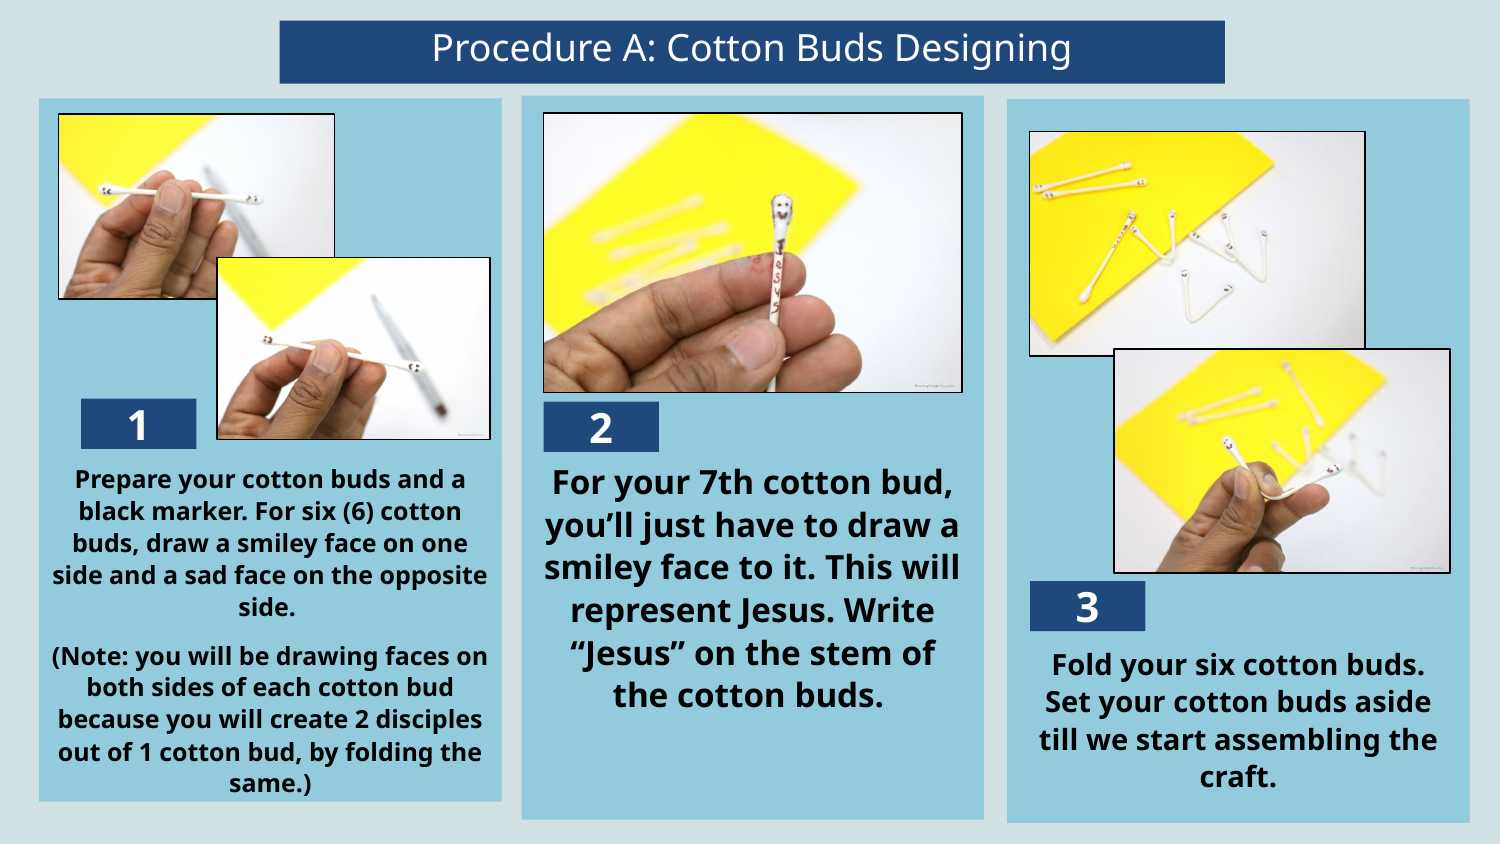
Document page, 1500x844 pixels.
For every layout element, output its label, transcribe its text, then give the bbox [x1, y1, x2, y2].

text_box [39, 98, 502, 457]
picture [58, 114, 490, 440]
text_box [1007, 99, 1470, 823]
text_box 2 [543, 401, 659, 452]
text_box 3 [1030, 581, 1146, 632]
text_box For your 7th cotton bud, you’ll just have to draw a smiley face to it. This will represent Jesus. Write “Jesus” on the stem of the cotton buds. [532, 454, 973, 719]
text_box Prepare your cotton buds and a black marker. For six (6) cotton buds, draw a smiley face on one side and a sad face on the opposite side. (Note: you will be drawing faces on both sides of each cotton bud because you will create 2 disciples out of 1 cotton bud, by folding the same.) [39, 457, 502, 802]
text_box Fold your six cotton buds. Set your cotton buds aside till we start assembling the craft. [1018, 639, 1459, 797]
picture [1029, 132, 1450, 573]
text_box [521, 95, 984, 820]
text_box 1 [81, 398, 197, 449]
picture [544, 113, 962, 392]
text_box Procedure A: Cotton Buds Designing [279, 20, 1225, 84]
